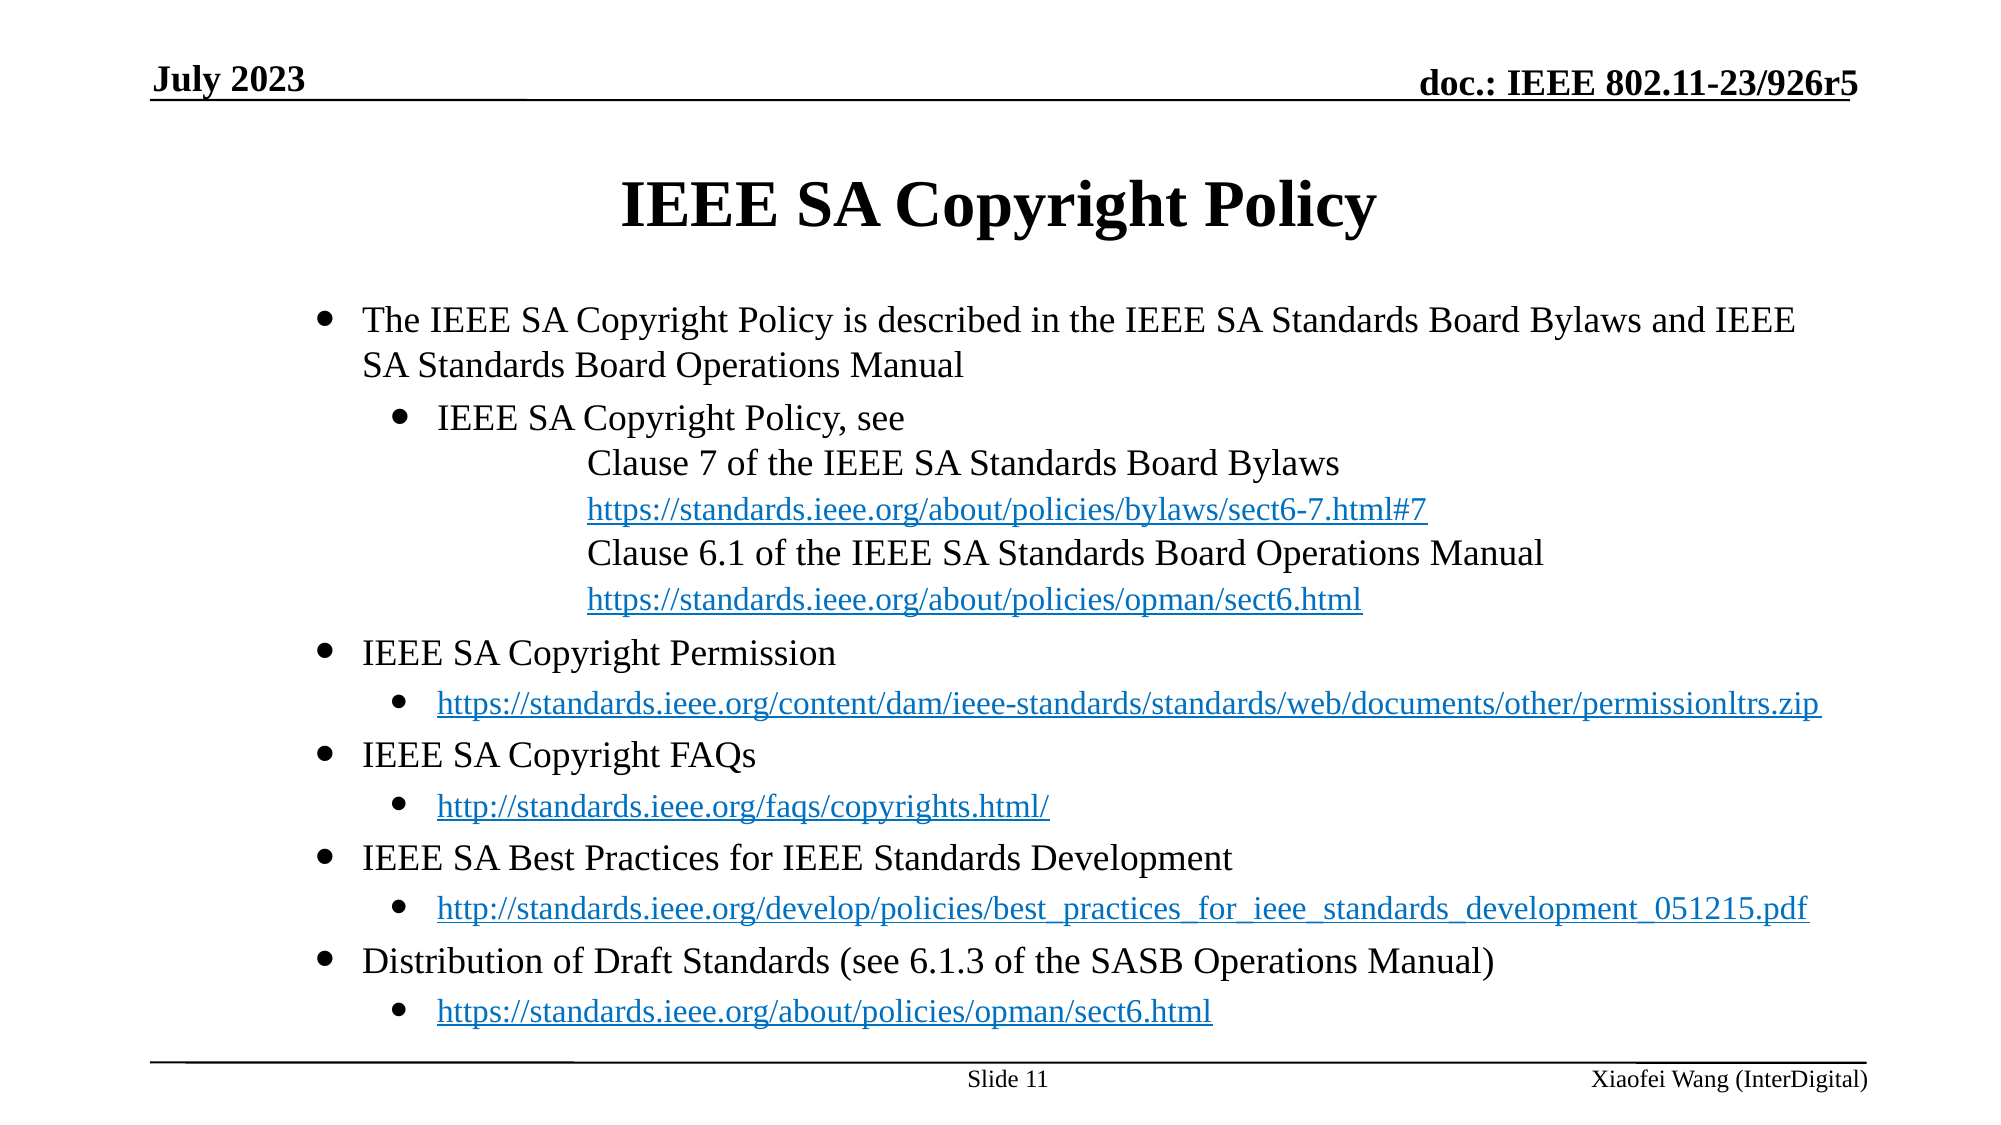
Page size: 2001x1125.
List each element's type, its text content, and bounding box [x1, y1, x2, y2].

slide_number 11 [950, 1061, 1067, 1123]
title IEEE SA Copyright Policy [149, 112, 1850, 287]
footer Xiaofei Wang (InterDigital) [1171, 1061, 1869, 1093]
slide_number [152, 54, 563, 100]
list The IEEE SA Copyright Policy is described in the IEEE SA Standards Board Bylaws and IEEE SA Standards Board Operations Manual IEEE SA Copyright Policy, see Clause 7 of the IEEE SA Standards Board Bylaws https://standards.ieee.org/about/policies/bylaws/sect6-7.html#7 Clause 6.1 of the IEEE SA Standards Board Operations Manual https://standards.ieee.org/about/policies/opman/sect6.html IEEE SA Copyright Permission https://standards.ieee.org/content/dam/ieee-standards/standards/web/documents/other/permissionltrs.zip IEEE SA Copyright FAQs http://standards.ieee.org/faqs/copyrights.html/ IEEE SA Best Practices for IEEE Standards Development http://standards.ieee.org/develop/policies/best_practices_for_ieee_standards_development_051215.pdf Distribution of Draft Standards (see 6.1.3 of the SASB Operations Manual) https://standards.ieee.org/about/policies/opman/sect6.html [149, 287, 1850, 1063]
